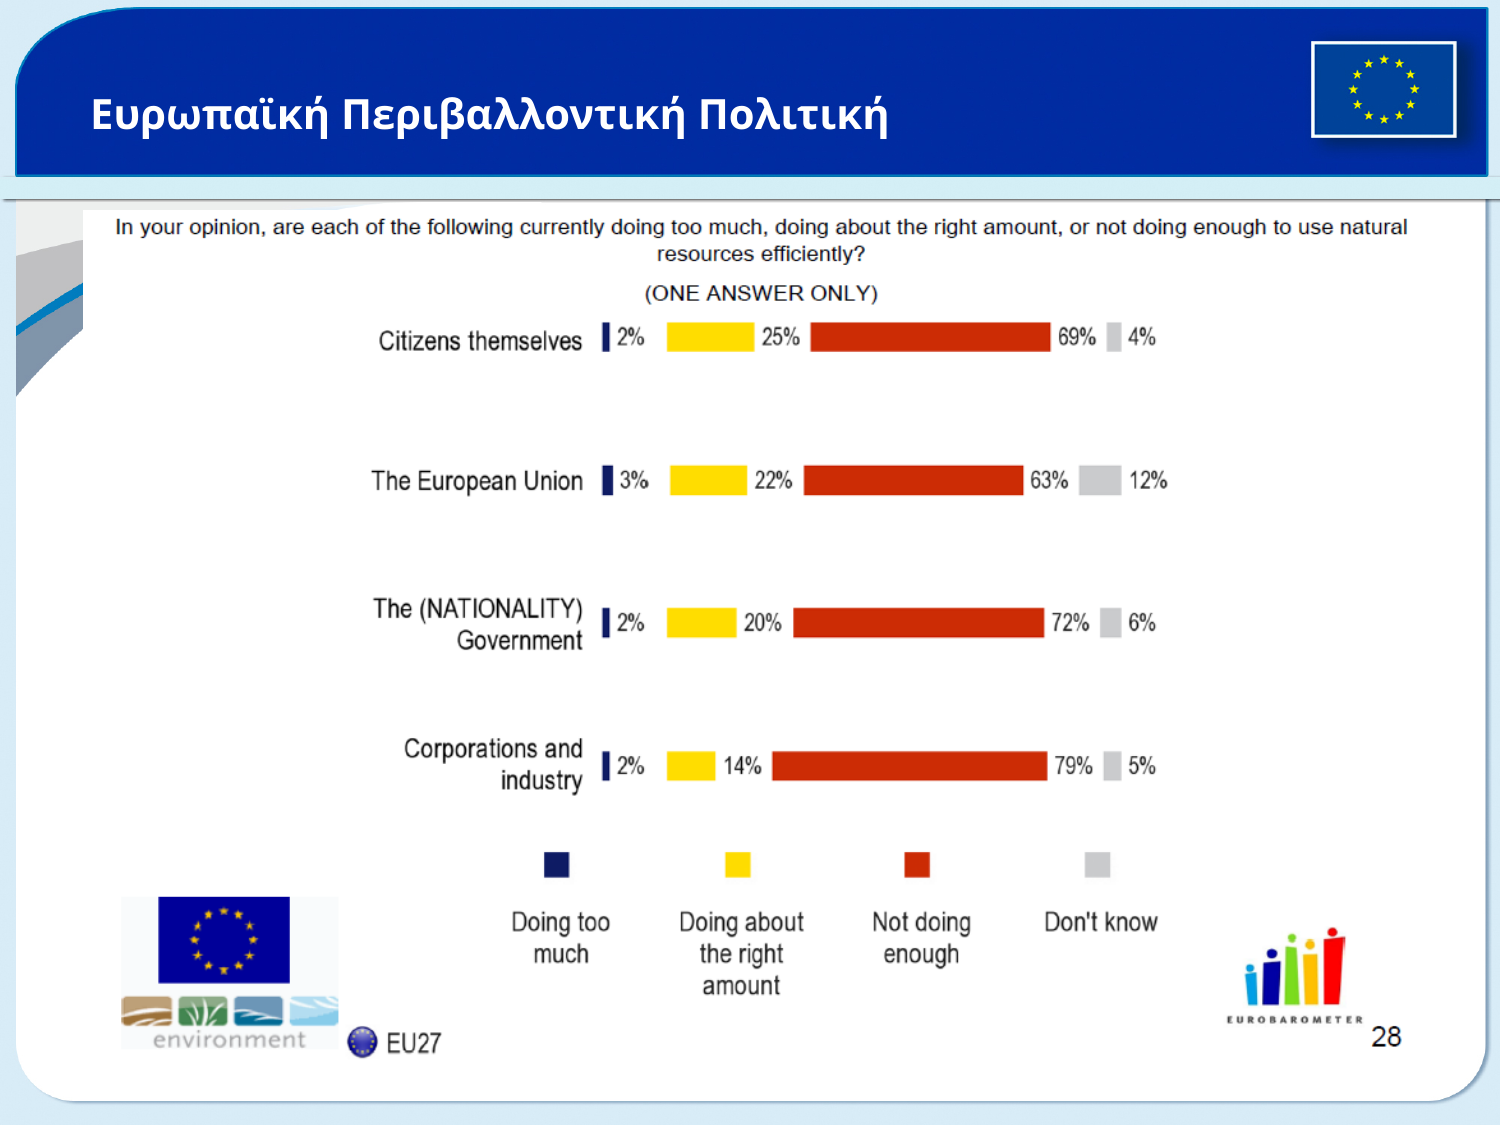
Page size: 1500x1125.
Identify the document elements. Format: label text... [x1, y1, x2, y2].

title Ευρωπαϊκή Περιβαλλοντική Πολιτική [74, 18, 1294, 207]
picture [0, 0, 1500, 1125]
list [83, 210, 1417, 1071]
